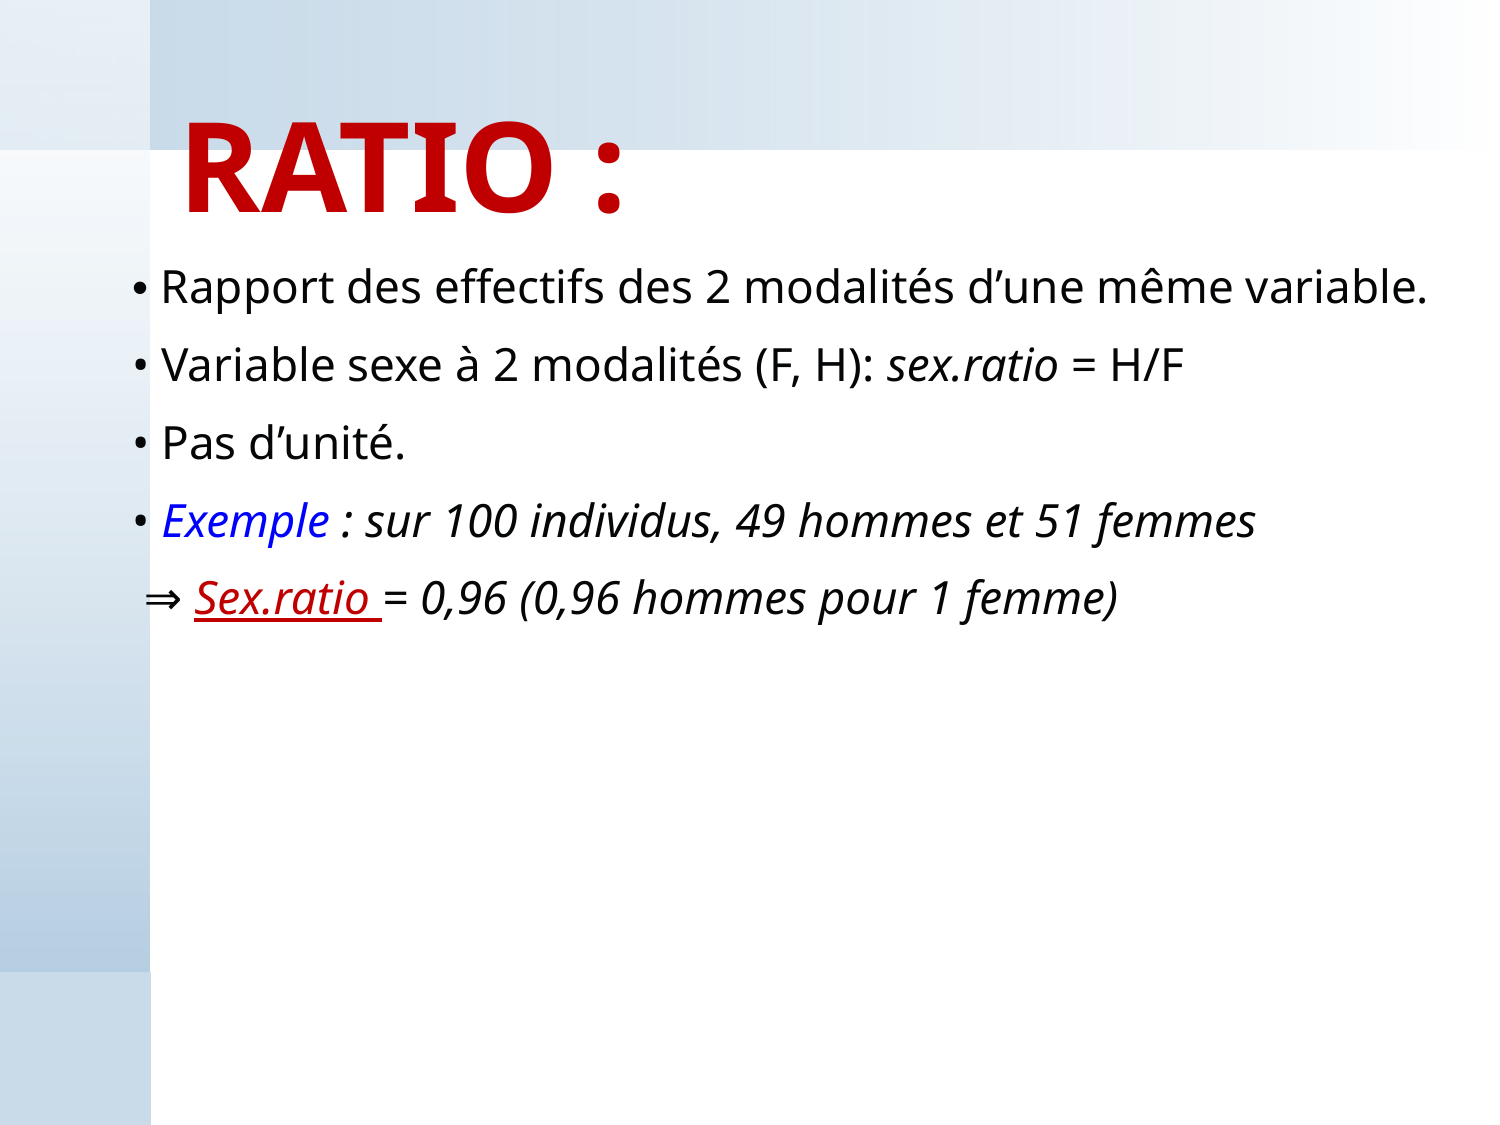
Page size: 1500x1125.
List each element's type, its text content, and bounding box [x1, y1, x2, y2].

list • Rapport des effectifs des 2 modalités d’une même variable. • Variable sexe à 2 modalités (F, H): sex.ratio = H/F • Pas d’unité. • Exemple : sur 100 individus, 49 hommes et 51 femmes ⇒ Sex.ratio = 0,96 (0,96 hommes pour 1 femme) [116, 249, 1466, 1013]
title Ratio : [163, 93, 1433, 232]
text_box [0, 972, 151, 1125]
